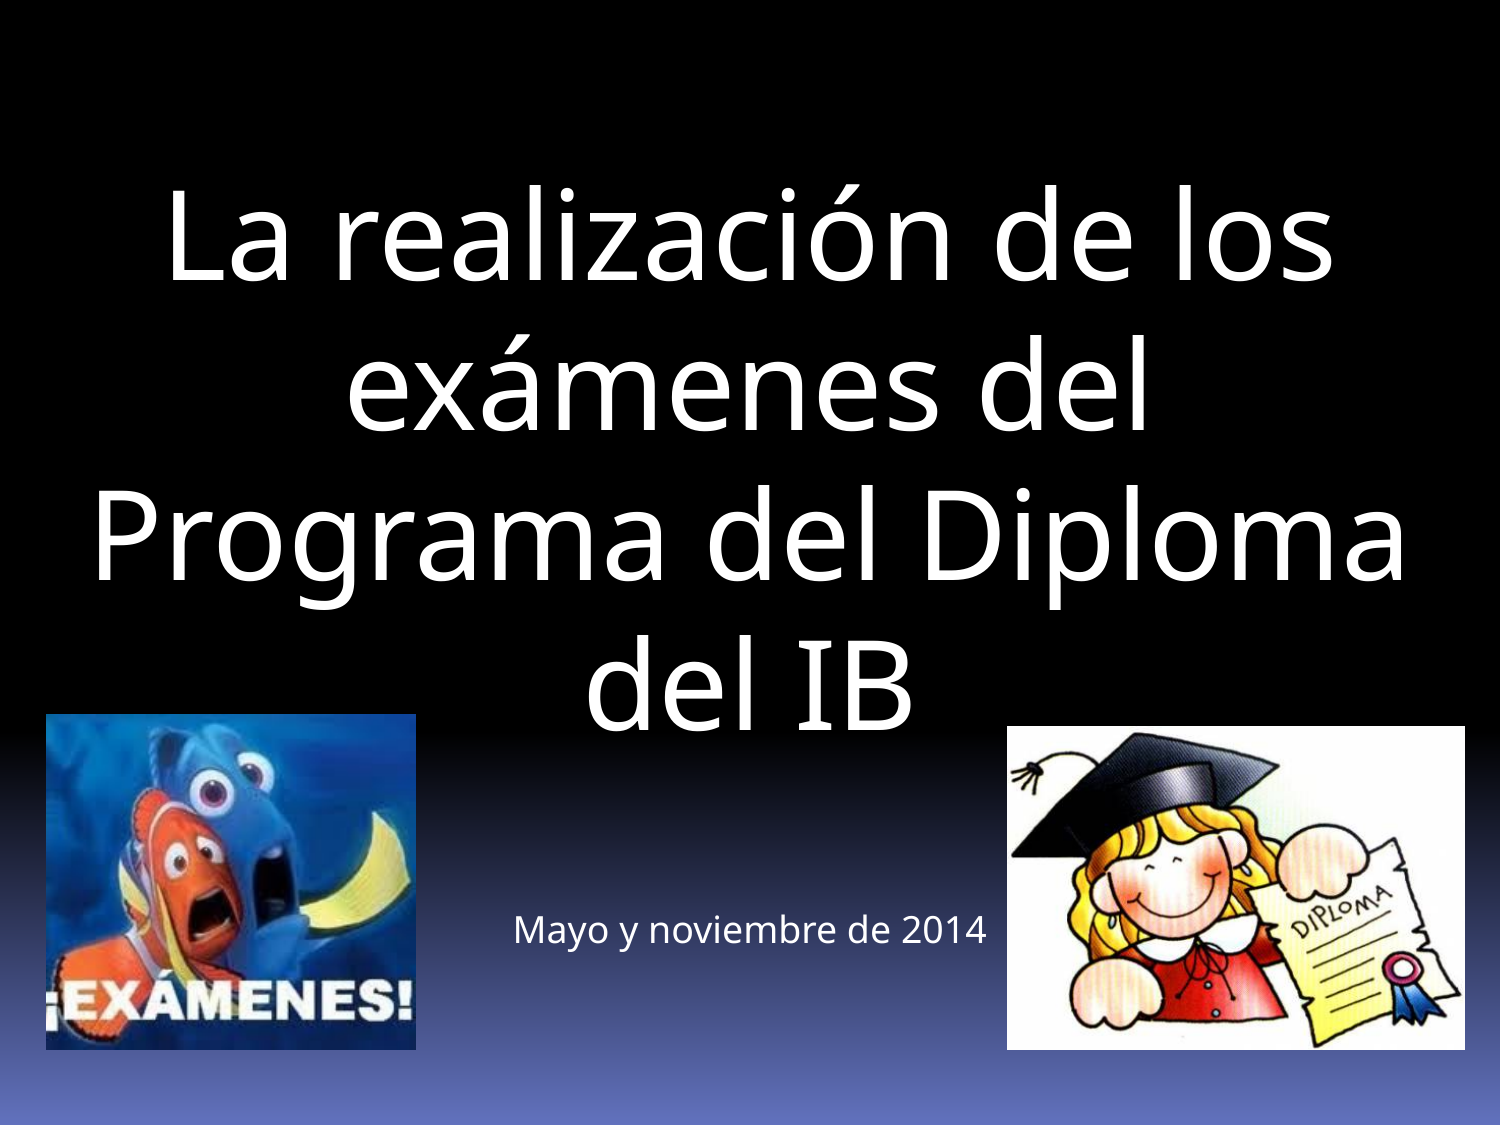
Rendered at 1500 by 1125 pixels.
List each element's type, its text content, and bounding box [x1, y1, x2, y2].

text_box La realización de los exámenes del Programa del Diploma del IB Mayo y noviembre de 2014 [46, 58, 1454, 959]
picture [46, 714, 416, 1050]
picture [1007, 726, 1466, 1050]
